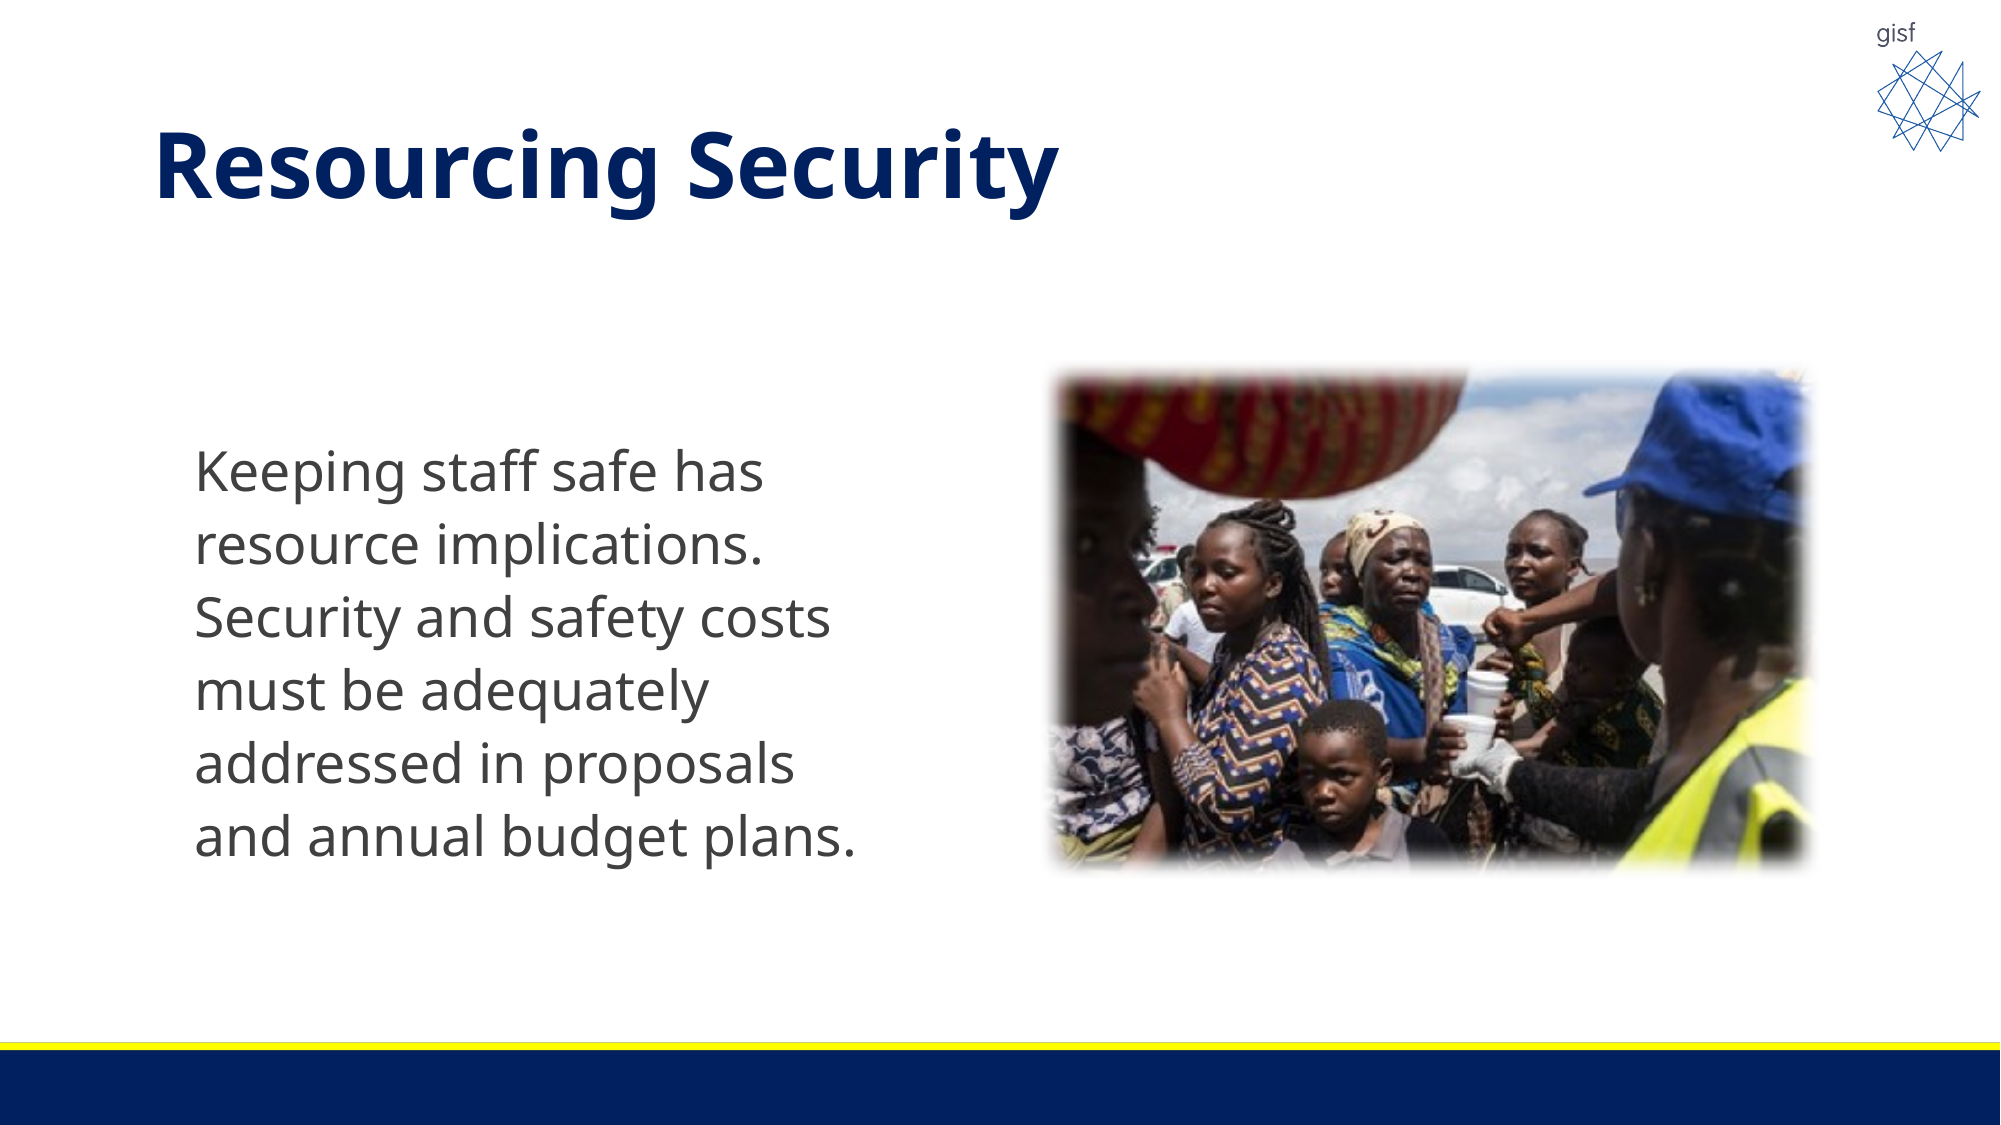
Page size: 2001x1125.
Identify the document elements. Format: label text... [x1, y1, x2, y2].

list Keeping staff safe has resource implications. Security and safety costs must be adequately addressed in proposals and annual budget plans. [179, 422, 918, 880]
picture [1039, 358, 1821, 880]
picture [1877, 22, 1981, 152]
title Resourcing Security [137, 59, 1863, 278]
